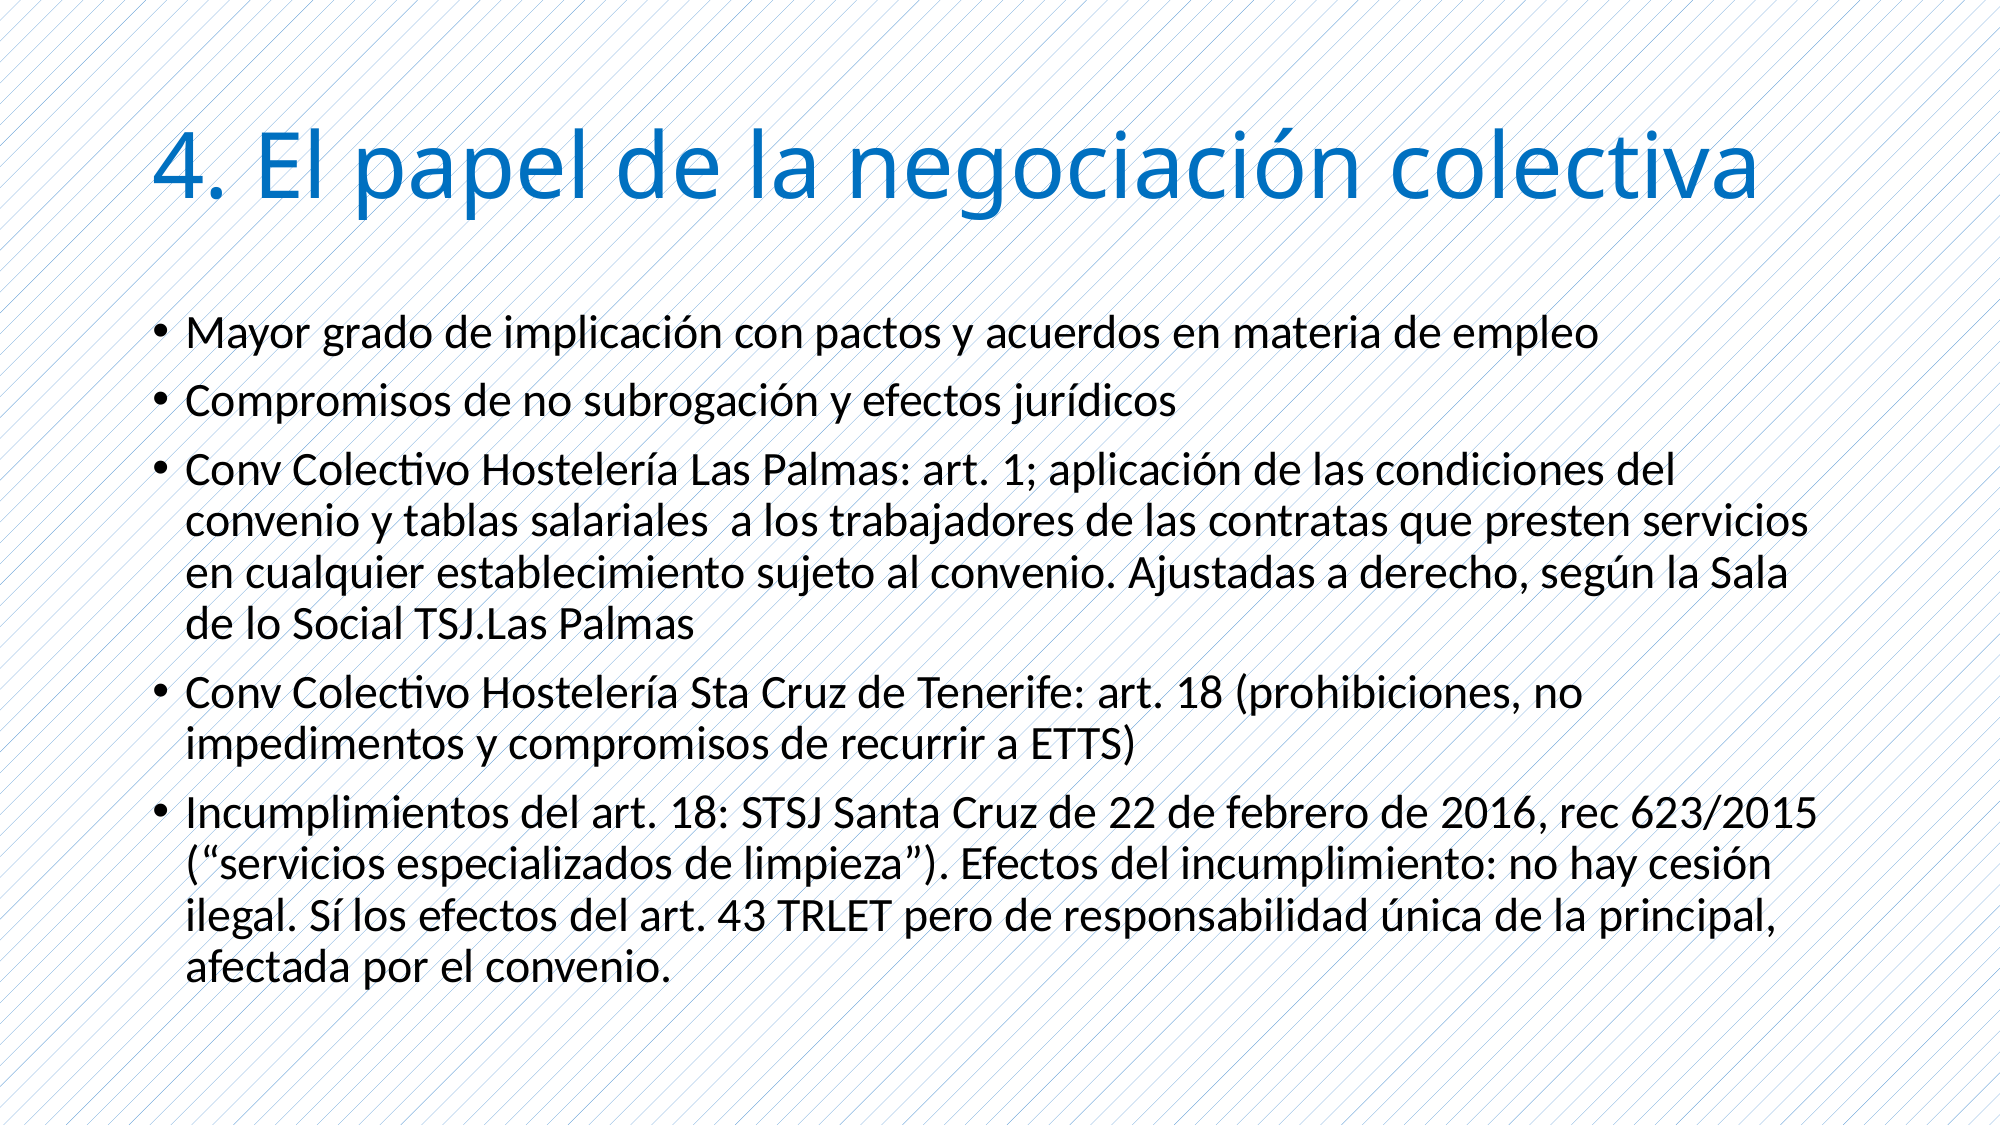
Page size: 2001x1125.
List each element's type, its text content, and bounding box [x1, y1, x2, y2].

title 4. El papel de la negociación colectiva [137, 59, 1863, 278]
list Mayor grado de implicación con pactos y acuerdos en materia de empleo Compromisos de no subrogación y efectos jurídicos Conv Colectivo Hostelería Las Palmas: art. 1; aplicación de las condiciones del convenio y tablas salariales a los trabajadores de las contratas que presten servicios en cualquier establecimiento sujeto al convenio. Ajustadas a derecho, según la Sala de lo Social TSJ.Las Palmas Conv Colectivo Hostelería Sta Cruz de Tenerife: art. 18 (prohibiciones, no impedimentos y compromisos de recurrir a ETTS) Incumplimientos del art. 18: STSJ Santa Cruz de 22 de febrero de 2016, rec 623/2015 (“servicios especializados de limpieza”). Efectos del incumplimiento: no hay cesión ilegal. Sí los efectos del art. 43 TRLET pero de responsabilidad única de la principal, afectada por el convenio. [137, 299, 1863, 1014]
